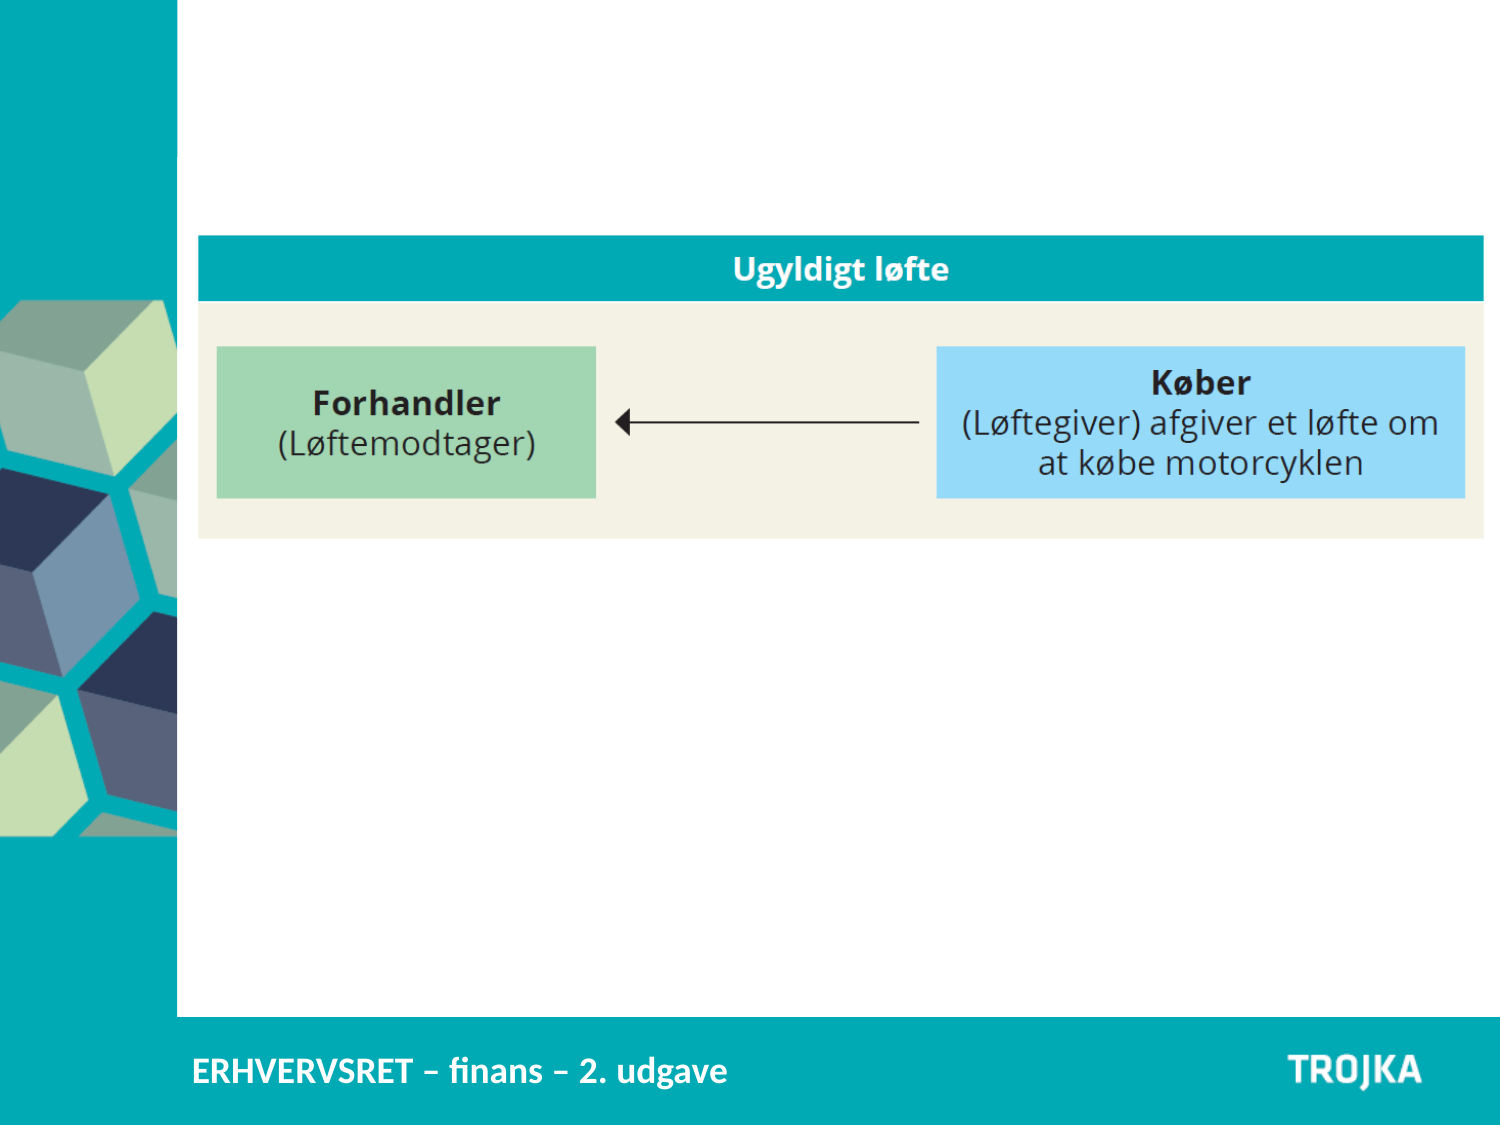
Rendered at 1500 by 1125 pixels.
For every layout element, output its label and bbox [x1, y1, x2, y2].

picture [182, 219, 1500, 557]
